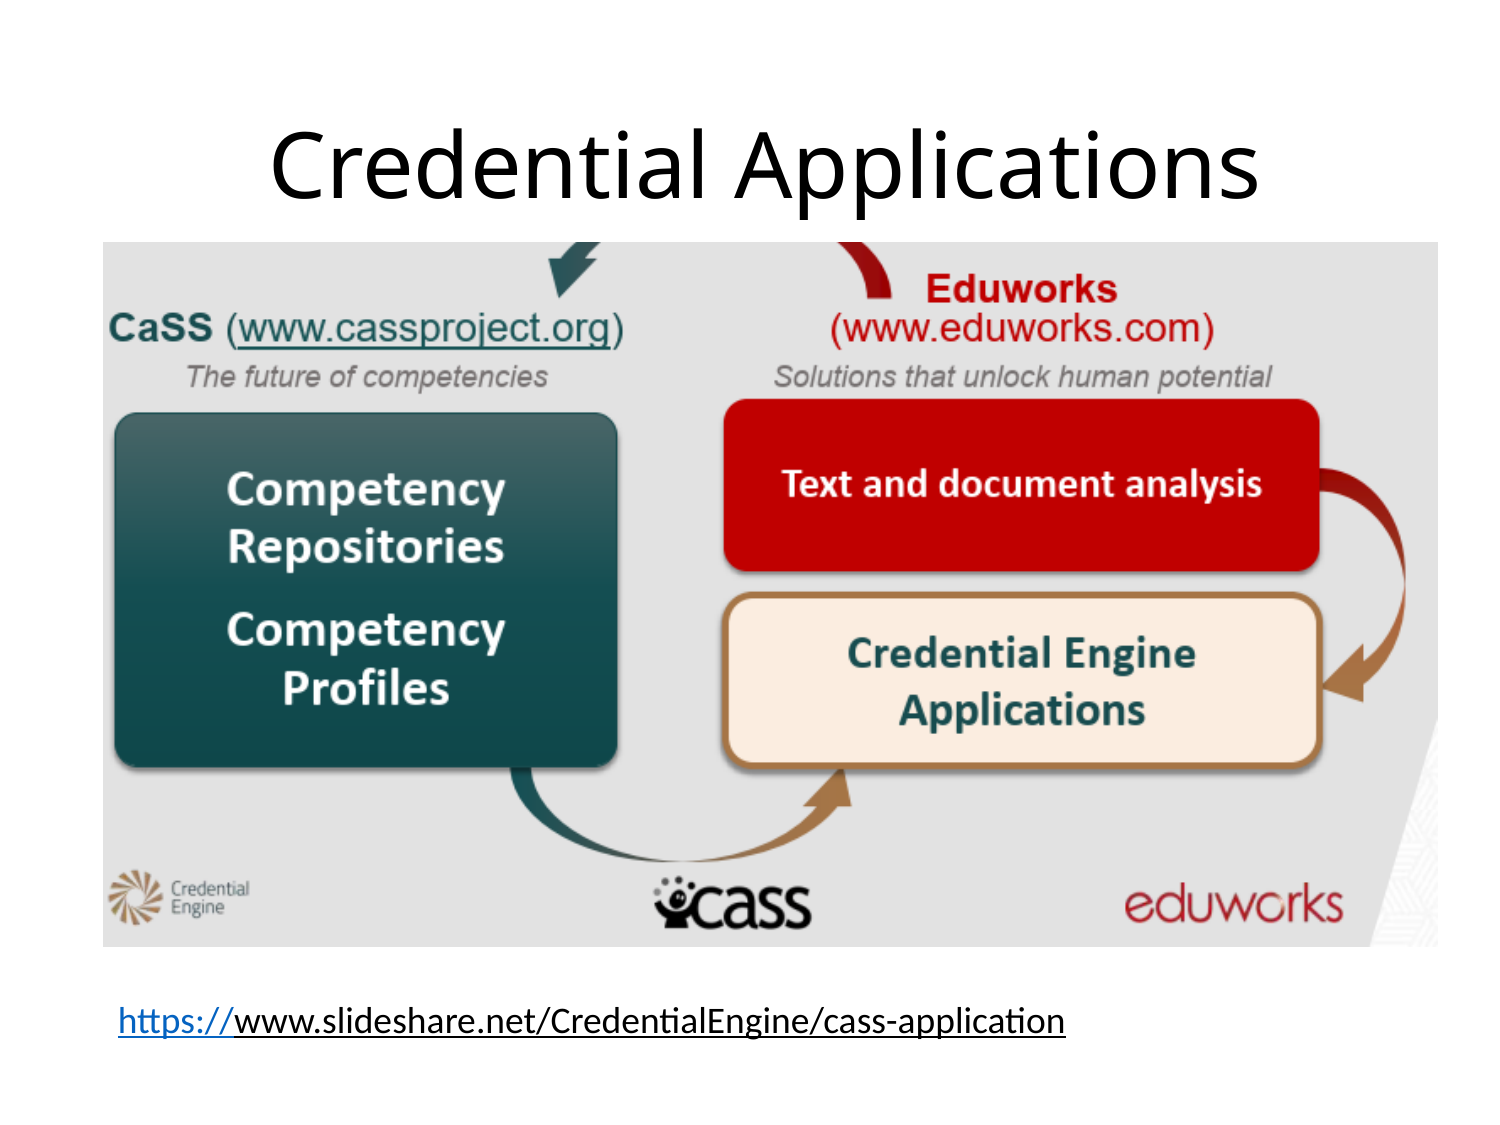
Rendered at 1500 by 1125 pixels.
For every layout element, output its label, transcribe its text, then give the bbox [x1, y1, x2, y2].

picture [103, 242, 1438, 947]
text_box https://www.slideshare.net/CredentialEngine/cass-application [103, 988, 1228, 1048]
title Credential Applications [103, 59, 1397, 242]
